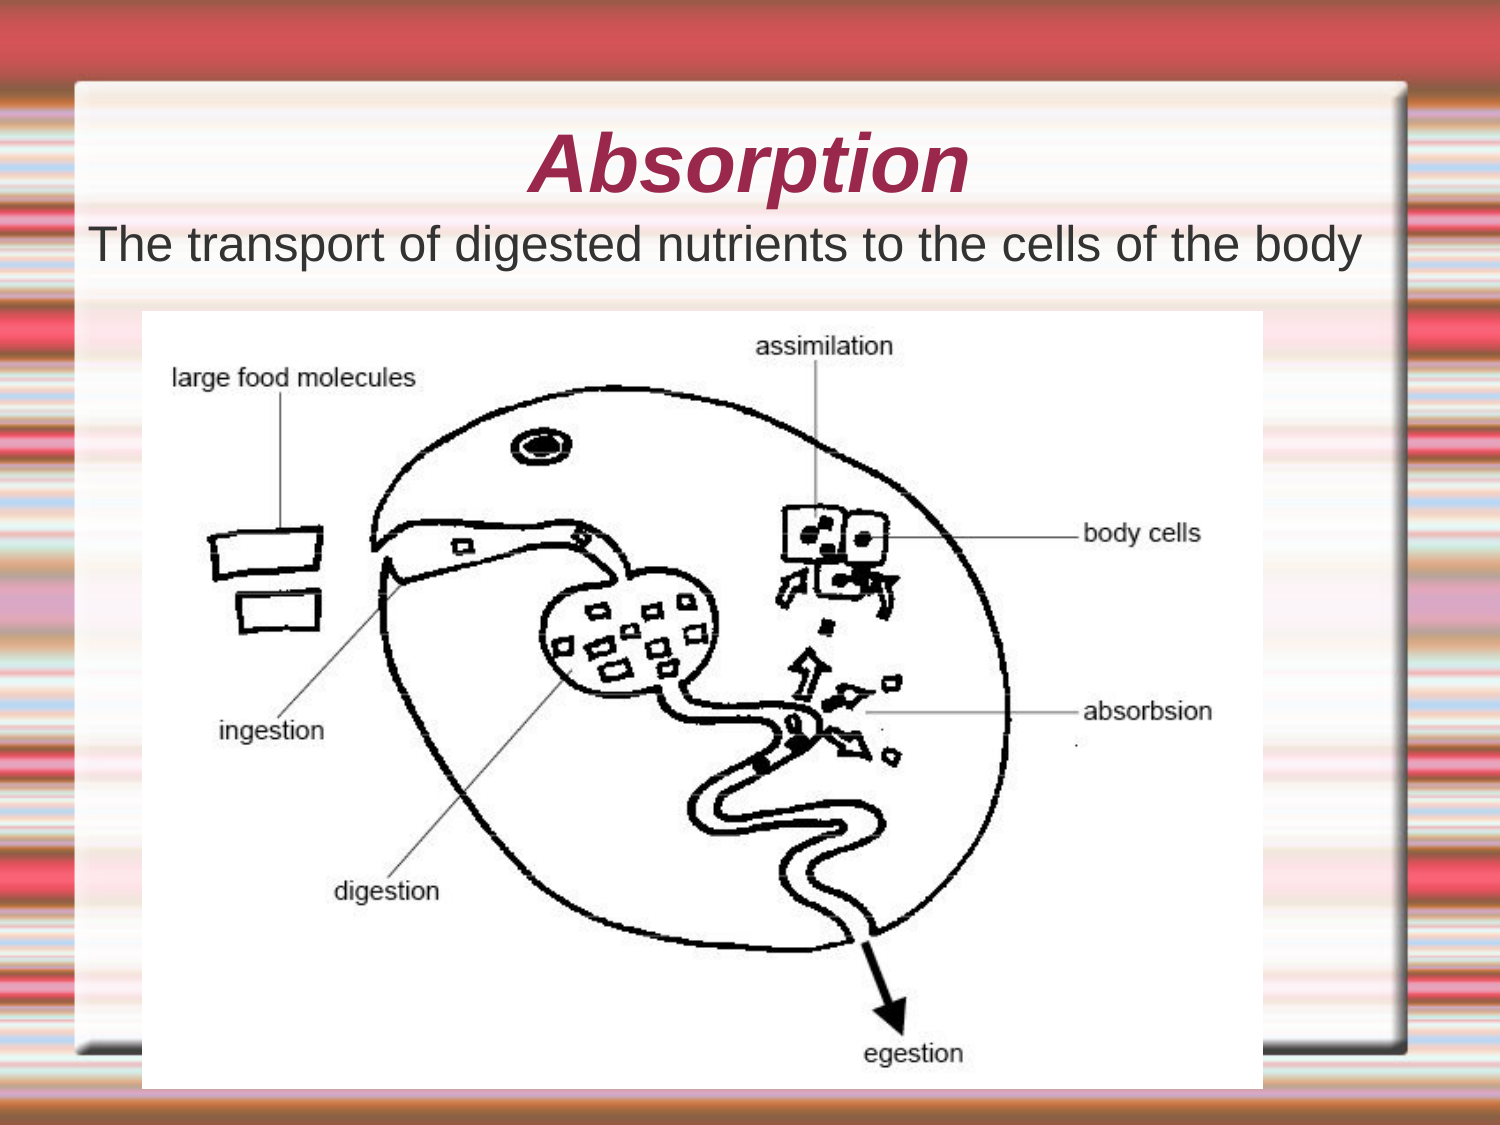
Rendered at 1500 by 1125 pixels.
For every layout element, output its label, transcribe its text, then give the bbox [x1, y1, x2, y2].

title Absorption [110, 104, 1391, 225]
list The transport of digested nutrients to the cells of the body [87, 212, 1375, 312]
picture [0, 0, 1500, 1125]
